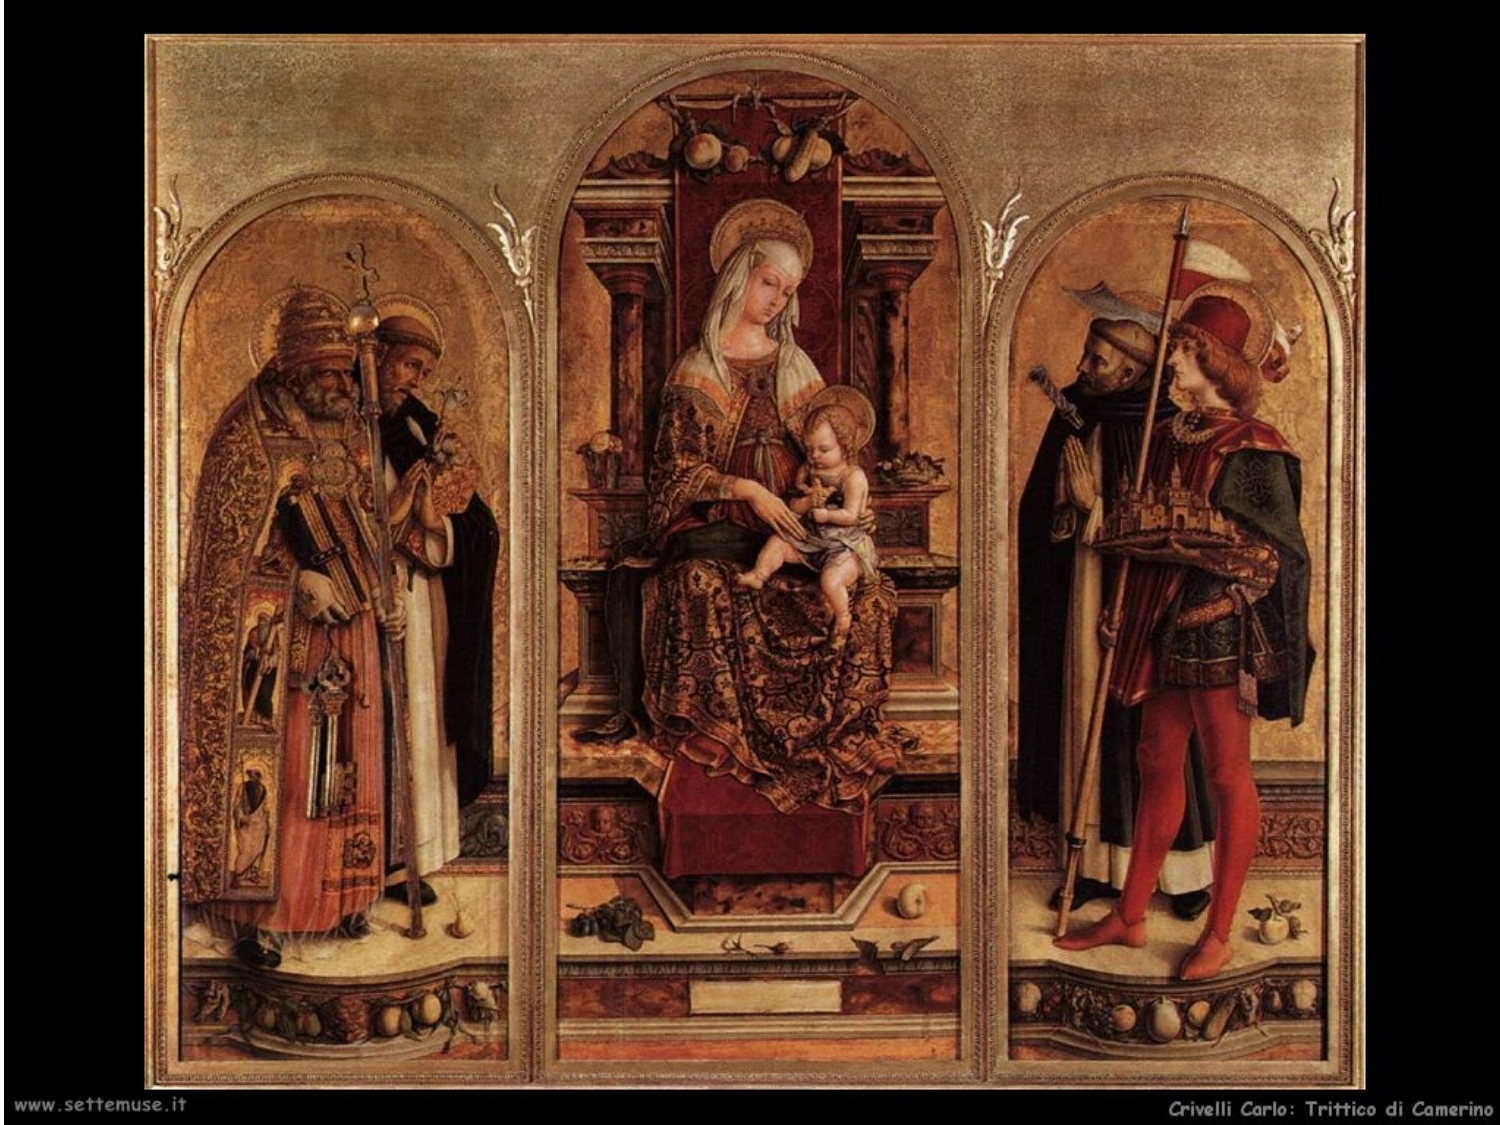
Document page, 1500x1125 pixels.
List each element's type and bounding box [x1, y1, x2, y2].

list [4, 0, 1500, 1125]
